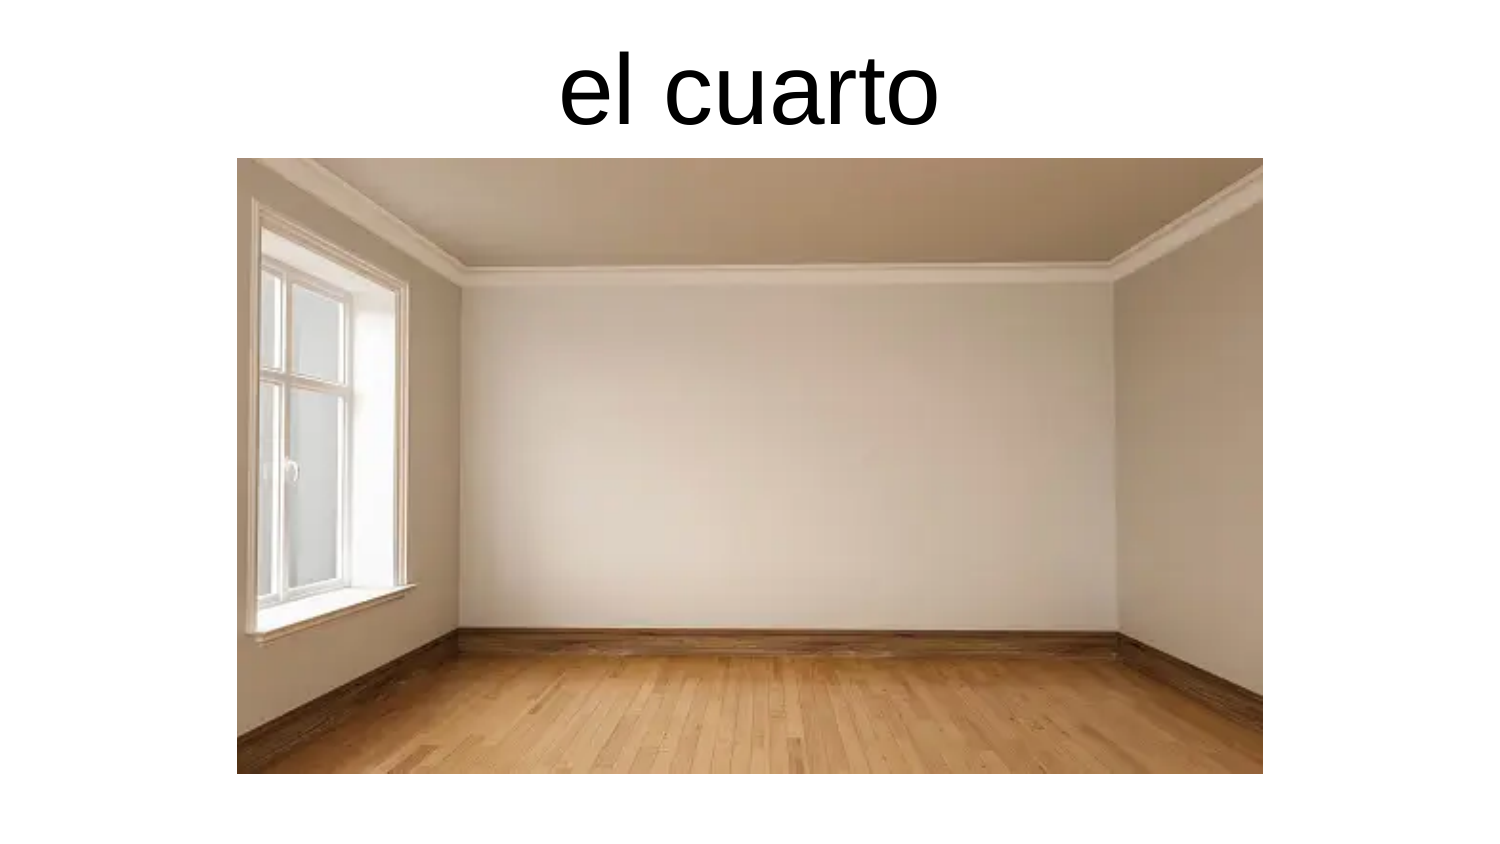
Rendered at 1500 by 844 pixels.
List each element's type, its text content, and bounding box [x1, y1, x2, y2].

title el cuarto [51, 9, 1449, 104]
picture [236, 158, 1264, 774]
